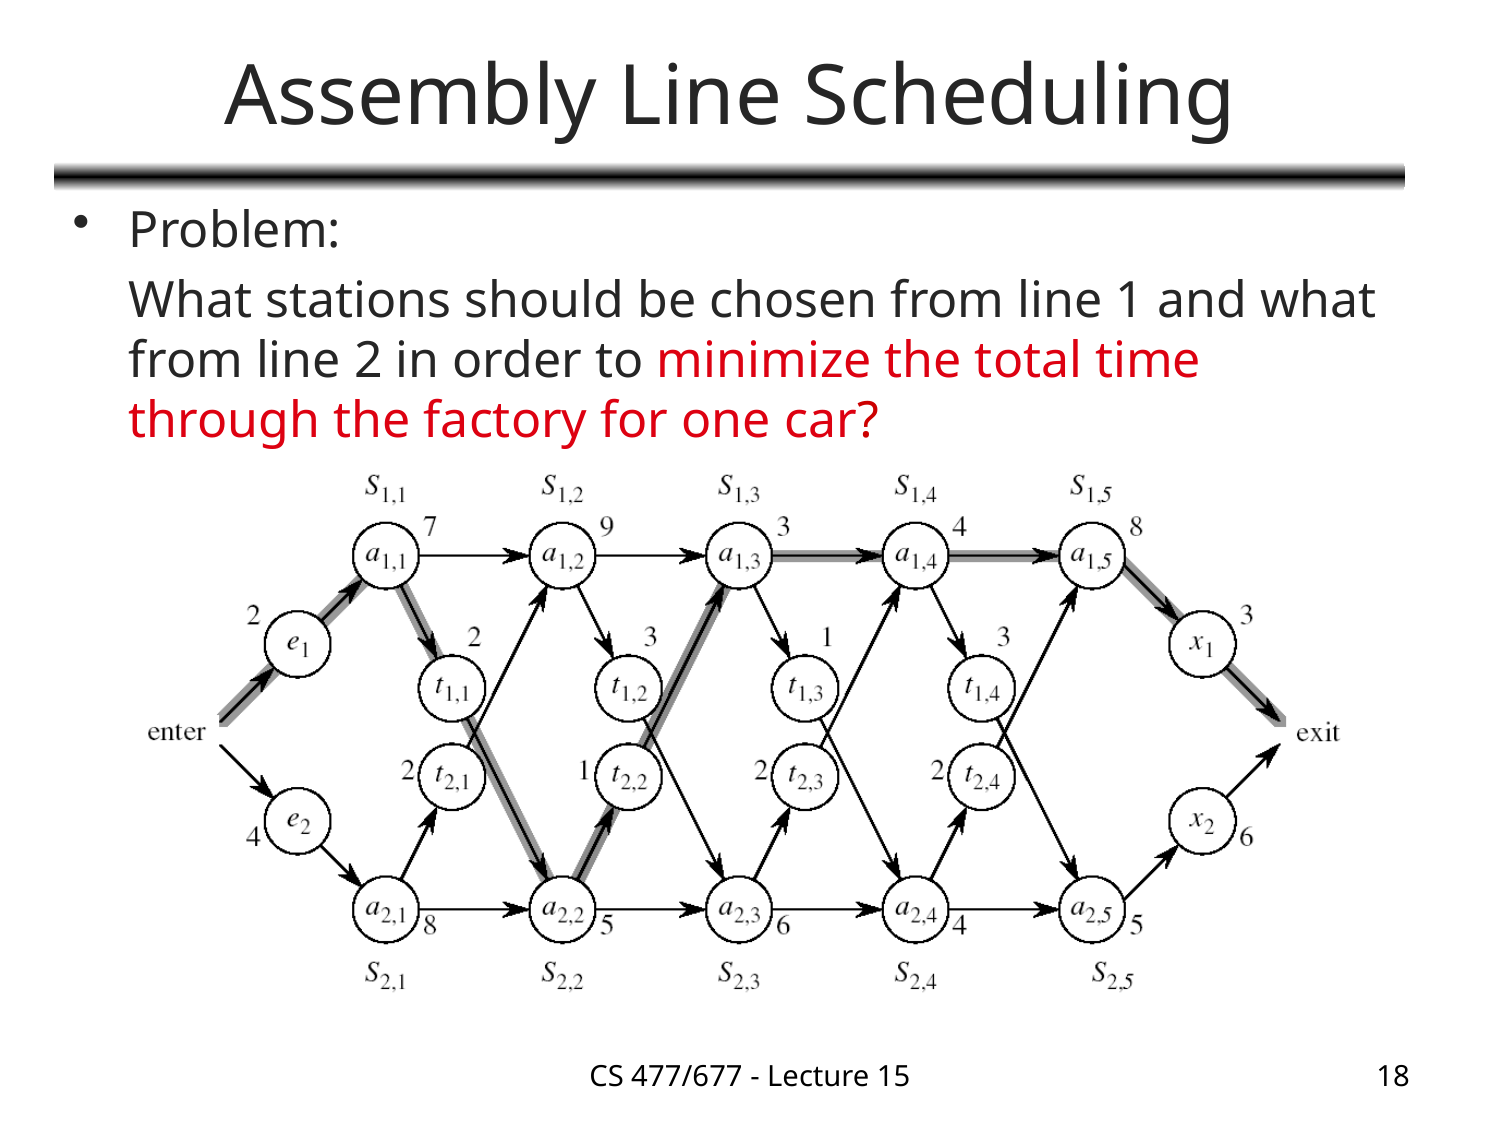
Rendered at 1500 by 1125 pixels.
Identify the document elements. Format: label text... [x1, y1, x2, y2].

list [144, 465, 1345, 1000]
slide_number 18 [1074, 1049, 1426, 1103]
footer CS 477/677 - Lecture 15 [512, 1049, 988, 1103]
list Problem: What stations should be chosen from line 1 and what from line 2 in order to minimize the total time through the factory for one car? [57, 189, 1415, 669]
title Assembly Line Scheduling [55, 16, 1407, 166]
